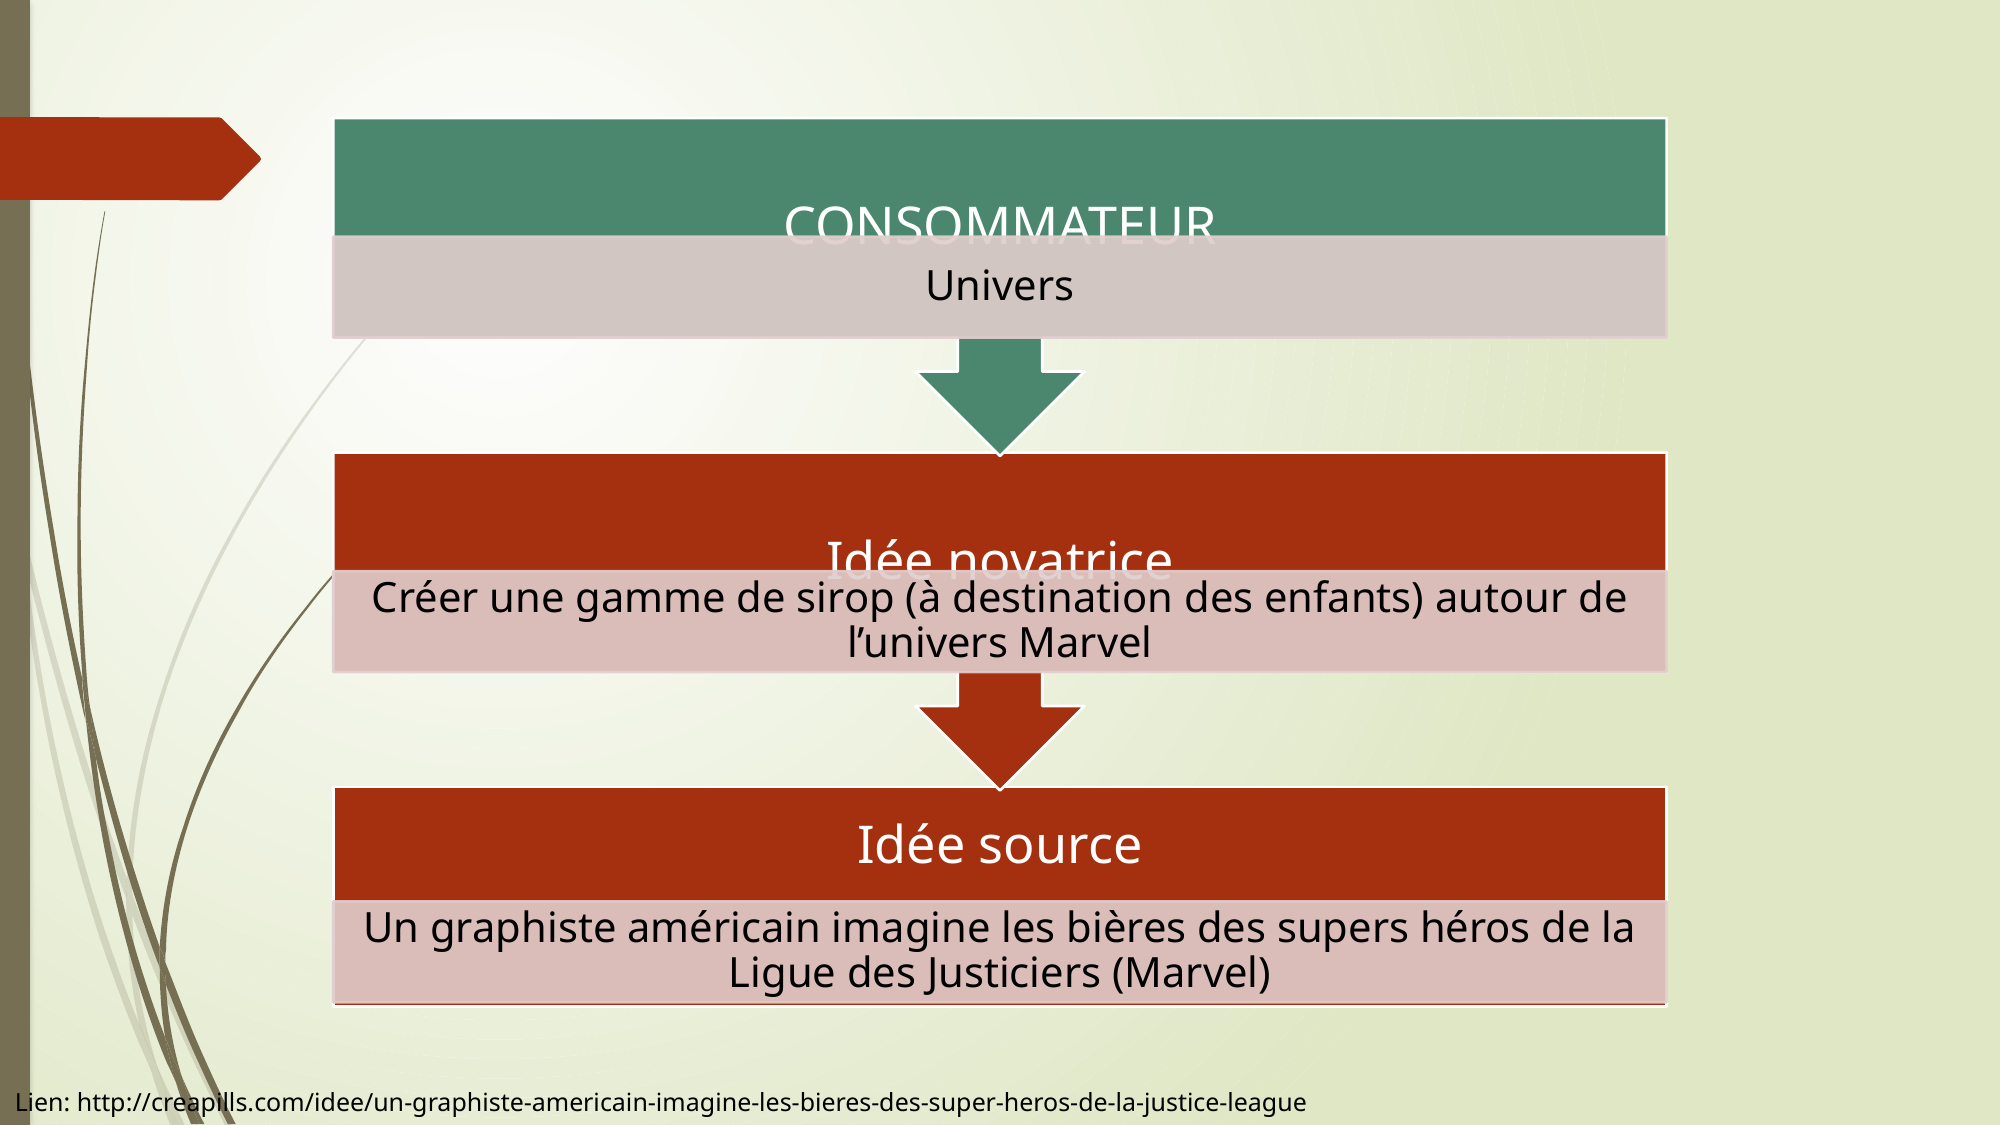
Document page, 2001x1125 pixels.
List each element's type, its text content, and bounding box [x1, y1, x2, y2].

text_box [332, 117, 1667, 1008]
text_box Lien: http://creapills.com/idee/un-graphiste-americain-imagine-les-bieres-des-super-heros-de-la-justice-league [0, 1079, 1400, 1125]
